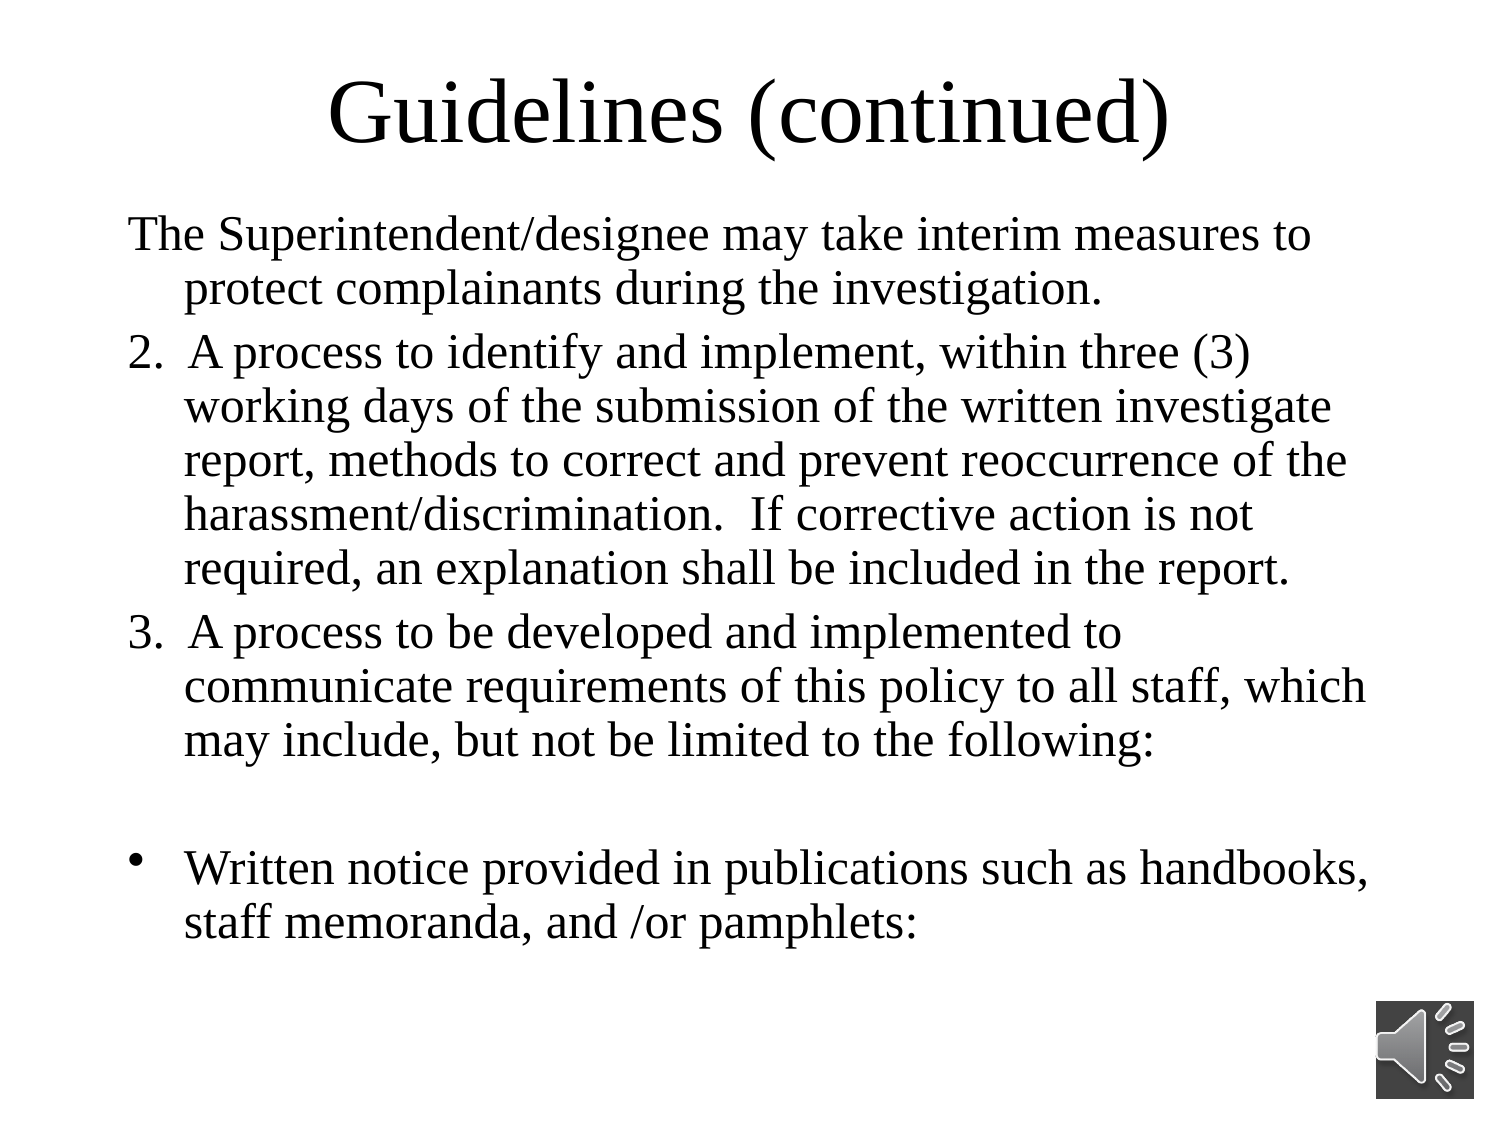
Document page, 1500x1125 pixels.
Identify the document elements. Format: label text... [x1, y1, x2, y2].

list The Superintendent/designee may take interim measures to protect complainants during the investigation. 2. A process to identify and implement, within three (3) working days of the submission of the written investigate report, methods to correct and prevent reoccurrence of the harassment/discrimination. If corrective action is not required, an explanation shall be included in the report. 3. A process to be developed and implemented to communicate requirements of this policy to all staff, which may include, but not be limited to the following: Written notice provided in publications such as handbooks, staff memoranda, and /or pamphlets: [112, 200, 1388, 1000]
picture [1374, 999, 1476, 1101]
title Guidelines (continued) [112, 99, 1388, 113]
